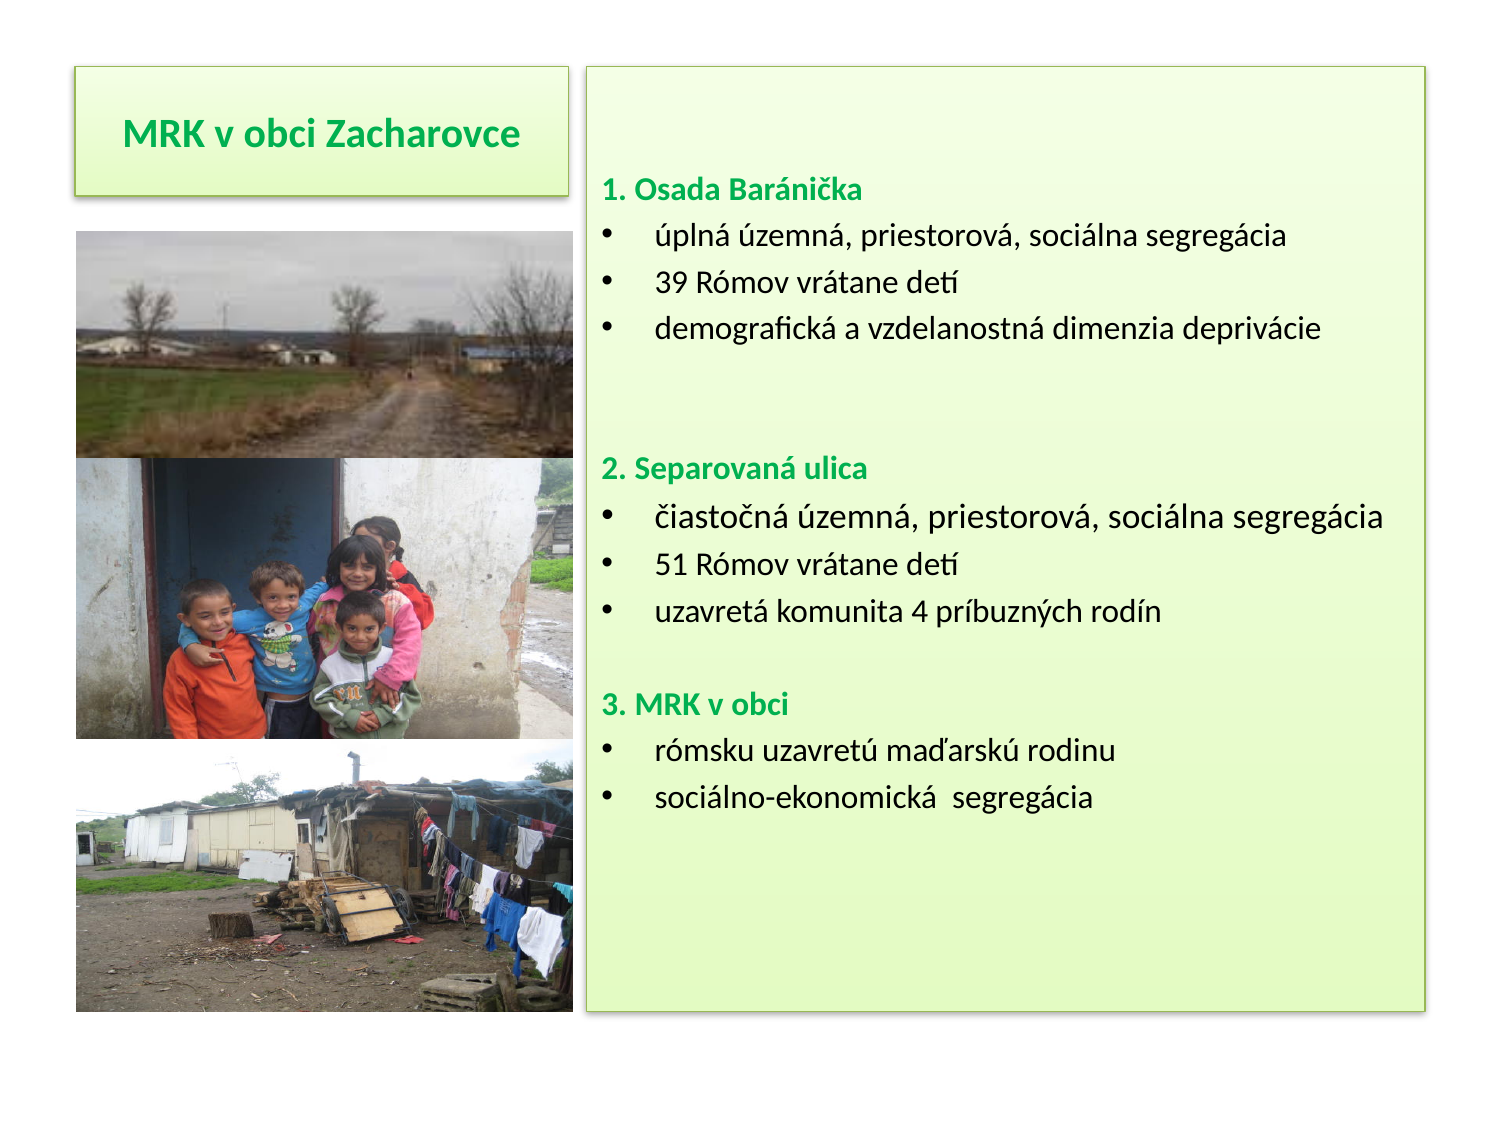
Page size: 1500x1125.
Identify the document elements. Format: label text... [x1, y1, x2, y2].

title MRK v obci Zacharovce [74, 66, 569, 197]
picture [76, 231, 574, 1012]
list 1. Osada Baránička úplná územná, priestorová, sociálna segregácia 39 Rómov vrátane detí demografická a vzdelanostná dimenzia deprivácie 2. Separovaná ulica čiastočná územná, priestorová, sociálna segregácia 51 Rómov vrátane detí uzavretá komunita 4 príbuzných rodín 3. MRK v obci rómsku uzavretú maďarskú rodinu sociálno-ekonomická segregácia [586, 66, 1426, 1012]
